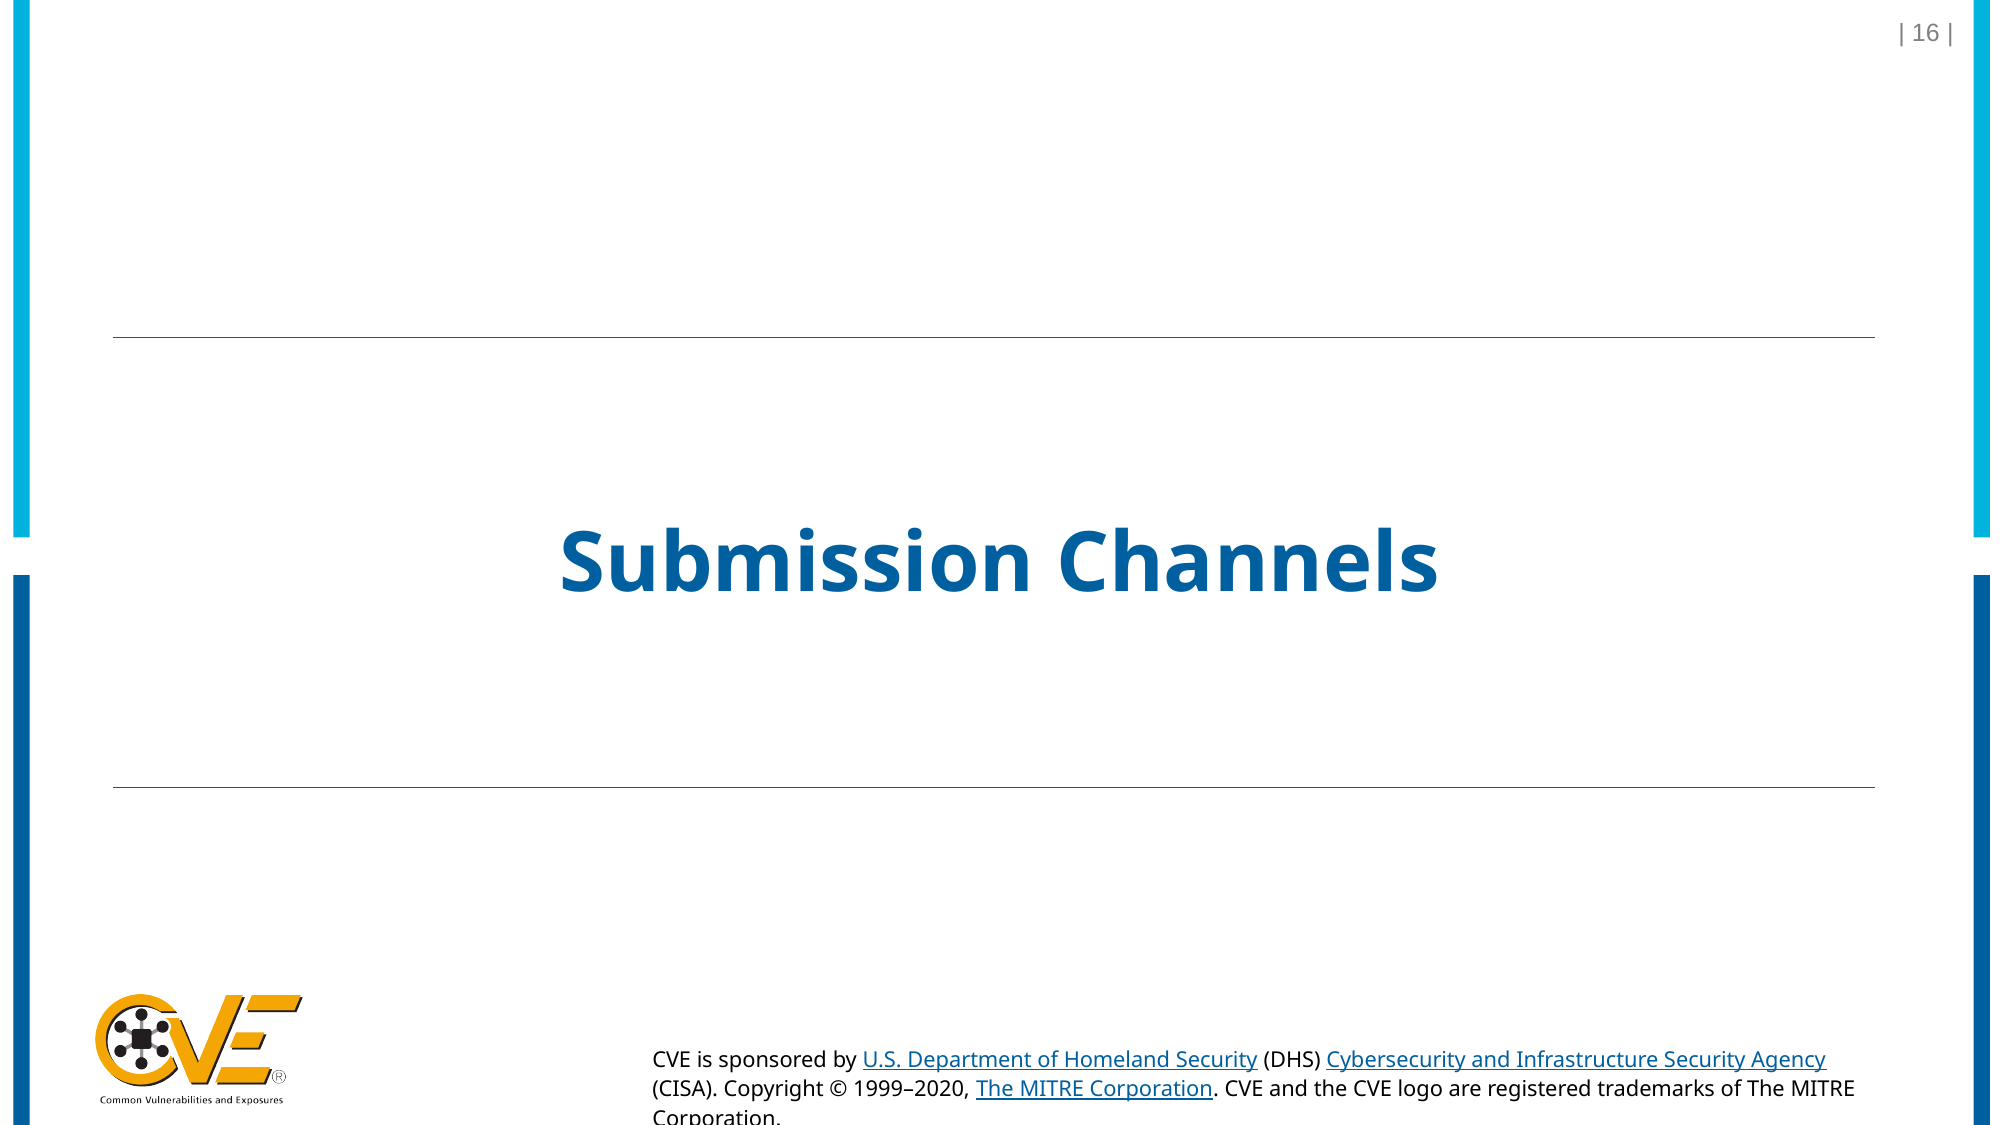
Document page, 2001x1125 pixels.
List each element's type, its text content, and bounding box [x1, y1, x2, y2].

title Submission Channels [112, 413, 1888, 710]
picture [95, 994, 303, 1106]
slide_number | 16 | [1685, 9, 1976, 51]
